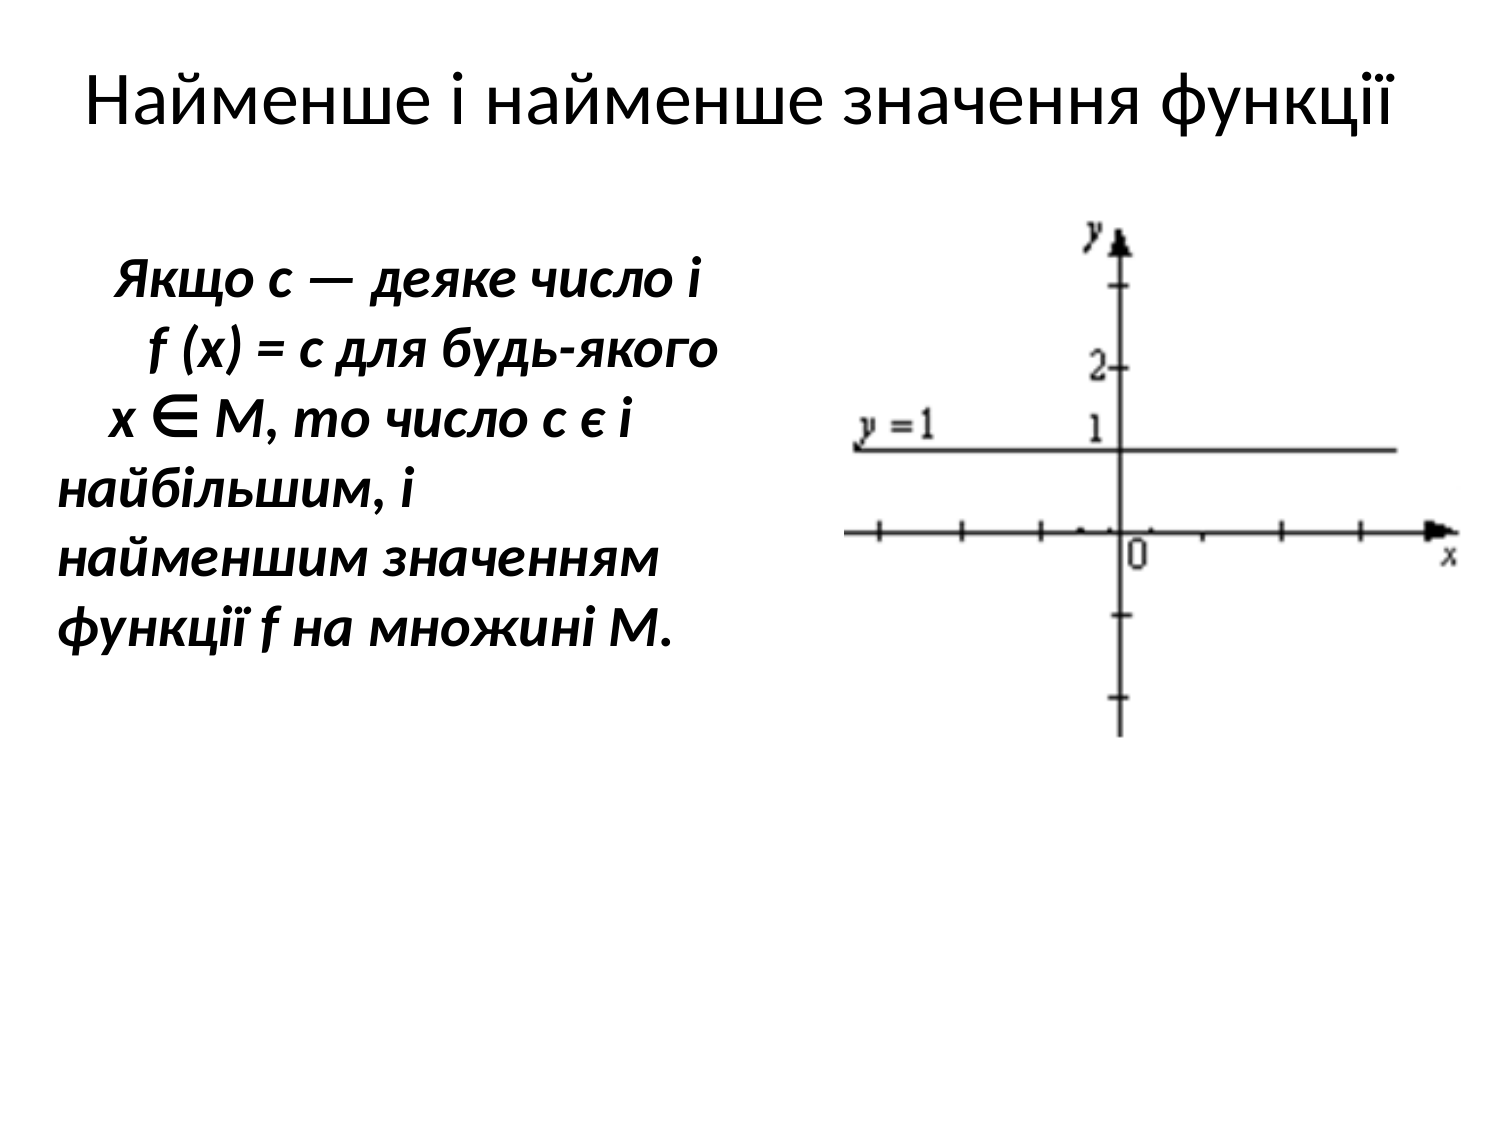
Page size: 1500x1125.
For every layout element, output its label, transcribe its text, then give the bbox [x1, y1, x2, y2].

title Найменше і найменше значення функції [64, 0, 1415, 188]
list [844, 207, 1465, 740]
list Якщо c — деяке число і f (x) = c для будь-якого x ∈ M, то число c є і найбільшим, і найменшим значенням функції f на множині M. [41, 231, 750, 1064]
